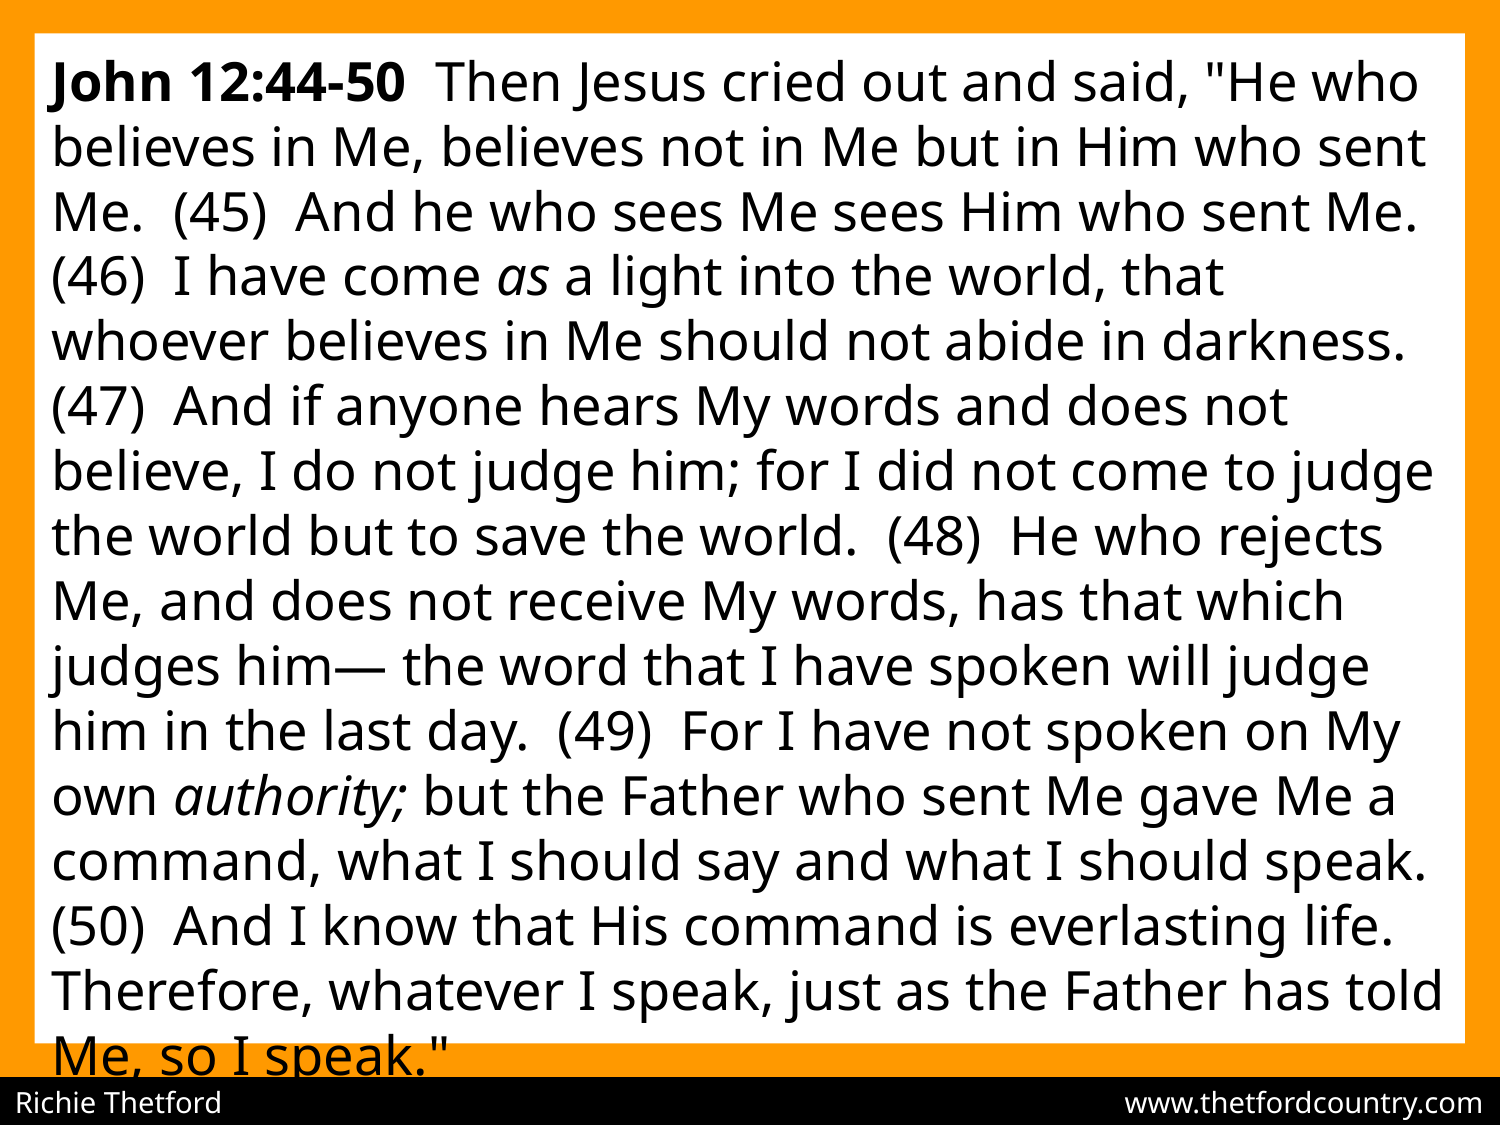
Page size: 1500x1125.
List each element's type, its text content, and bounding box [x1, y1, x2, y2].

text_box John 12:44-50 Then Jesus cried out and said, "He who believes in Me, believes not in Me but in Him who sent Me. (45) And he who sees Me sees Him who sent Me. (46) I have come as a light into the world, that whoever believes in Me should not abide in darkness. (47) And if anyone hears My words and does not believe, I do not judge him; for I did not come to judge the world but to save the world. (48) He who rejects Me, and does not receive My words, has that which judges him— the word that I have spoken will judge him in the last day. (49) For I have not spoken on My own authority; but the Father who sent Me gave Me a command, what I should say and what I should speak. (50) And I know that His command is everlasting life. Therefore, whatever I speak, just as the Father has told Me, so I speak." [36, 39, 1466, 1094]
